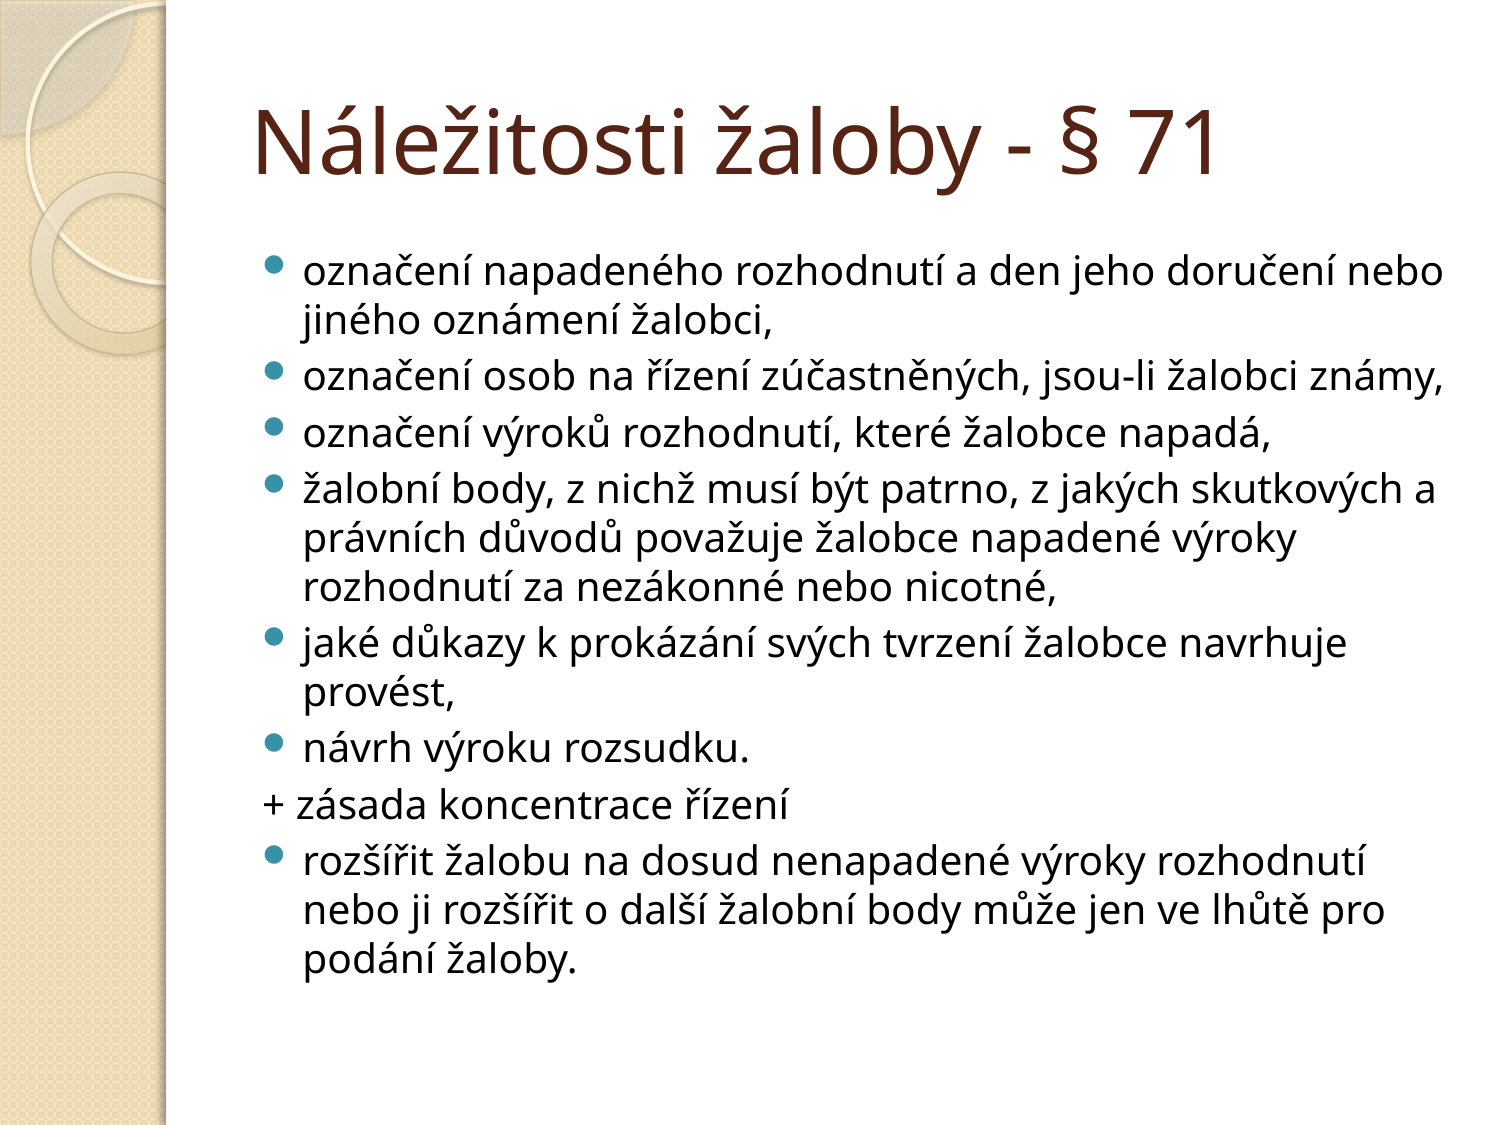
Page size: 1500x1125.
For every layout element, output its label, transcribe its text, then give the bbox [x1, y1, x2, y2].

title Náležitosti žaloby - § 71 [235, 45, 1466, 233]
list označení napadeného rozhodnutí a den jeho doručení nebo jiného oznámení žalobci, označení osob na řízení zúčastněných, jsou-li žalobci známy, označení výroků rozhodnutí, které žalobce napadá, žalobní body, z nichž musí být patrno, z jakých skutkových a právních důvodů považuje žalobce napadené výroky rozhodnutí za nezákonné nebo nicotné, jaké důkazy k prokázání svých tvrzení žalobce navrhuje provést, návrh výroku rozsudku. + zásada koncentrace řízení rozšířit žalobu na dosud nenapadené výroky rozhodnutí nebo ji rozšířit o další žalobní body může jen ve lhůtě pro podání žaloby. [235, 237, 1466, 1025]
